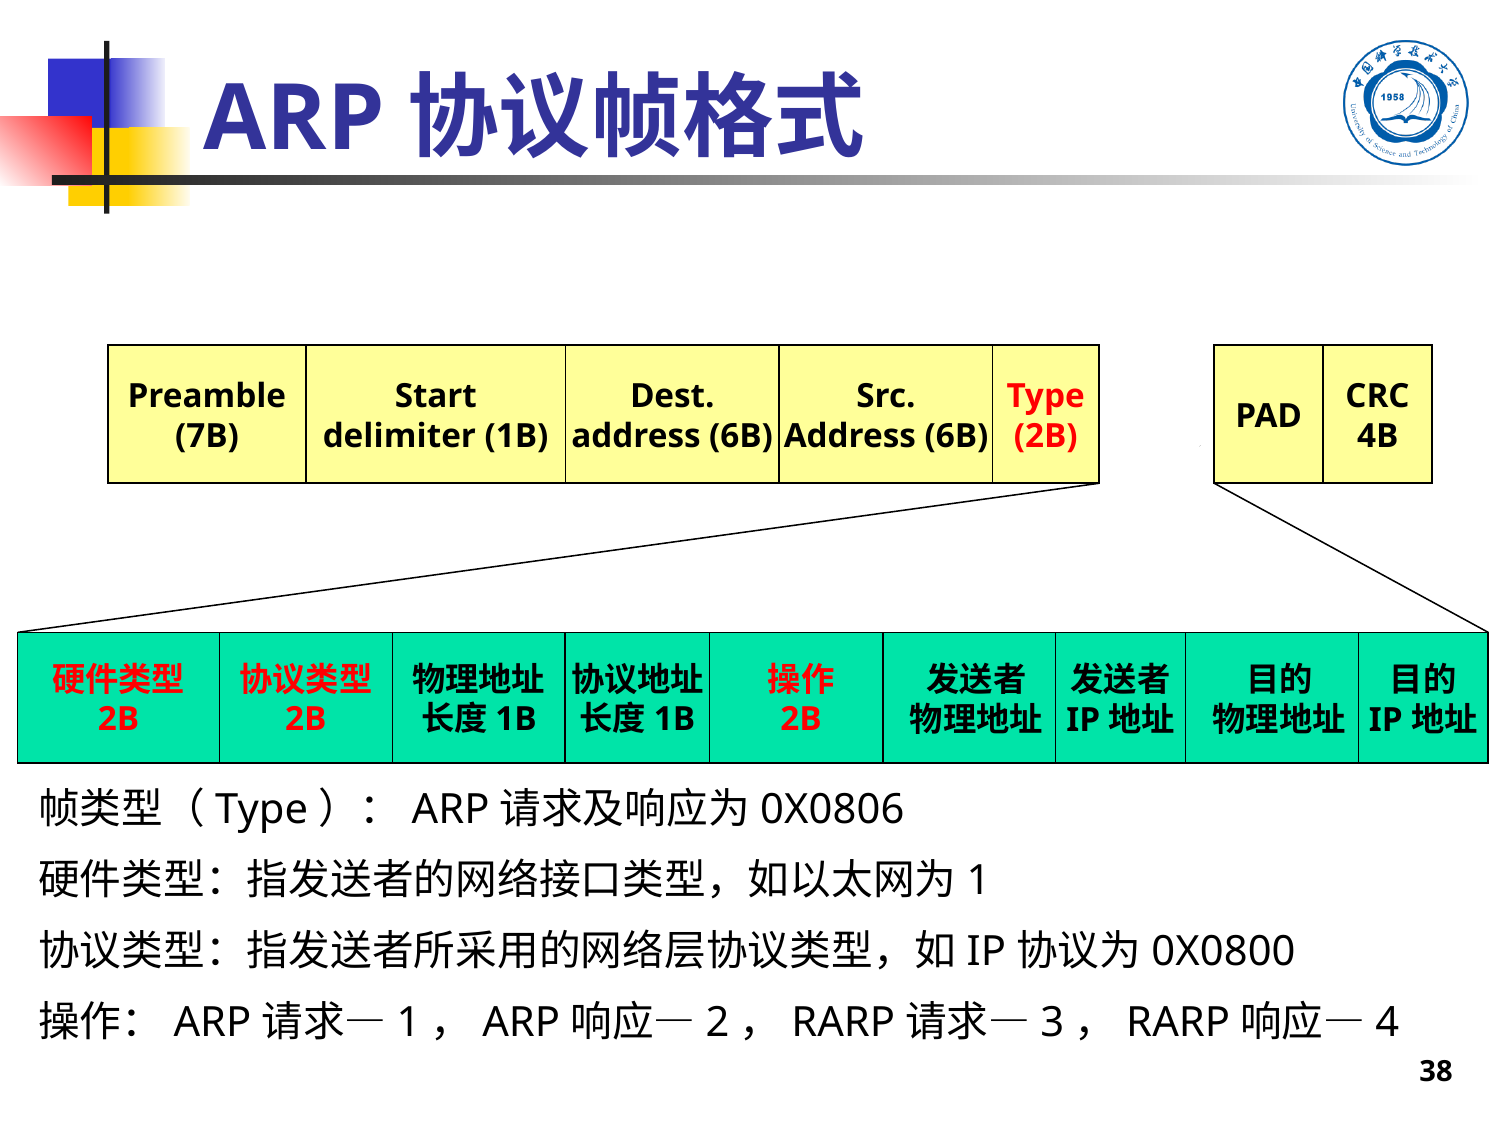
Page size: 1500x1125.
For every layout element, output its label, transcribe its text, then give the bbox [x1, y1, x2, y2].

text_box 帧类型（Type）：ARP请求及响应为0X0806 硬件类型：指发送者的网络接口类型，如以太网为1 协议类型：指发送者所采用的网络层协议类型，如IP协议为0X0800 操作：ARP请求—1，ARP响应—2，RARP请求—3，RARP响应—4 [23, 774, 1483, 1053]
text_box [17, 344, 1489, 764]
title ARP协议帧格式 [188, 35, 1468, 176]
slide_number 38 [1154, 1053, 1468, 1100]
